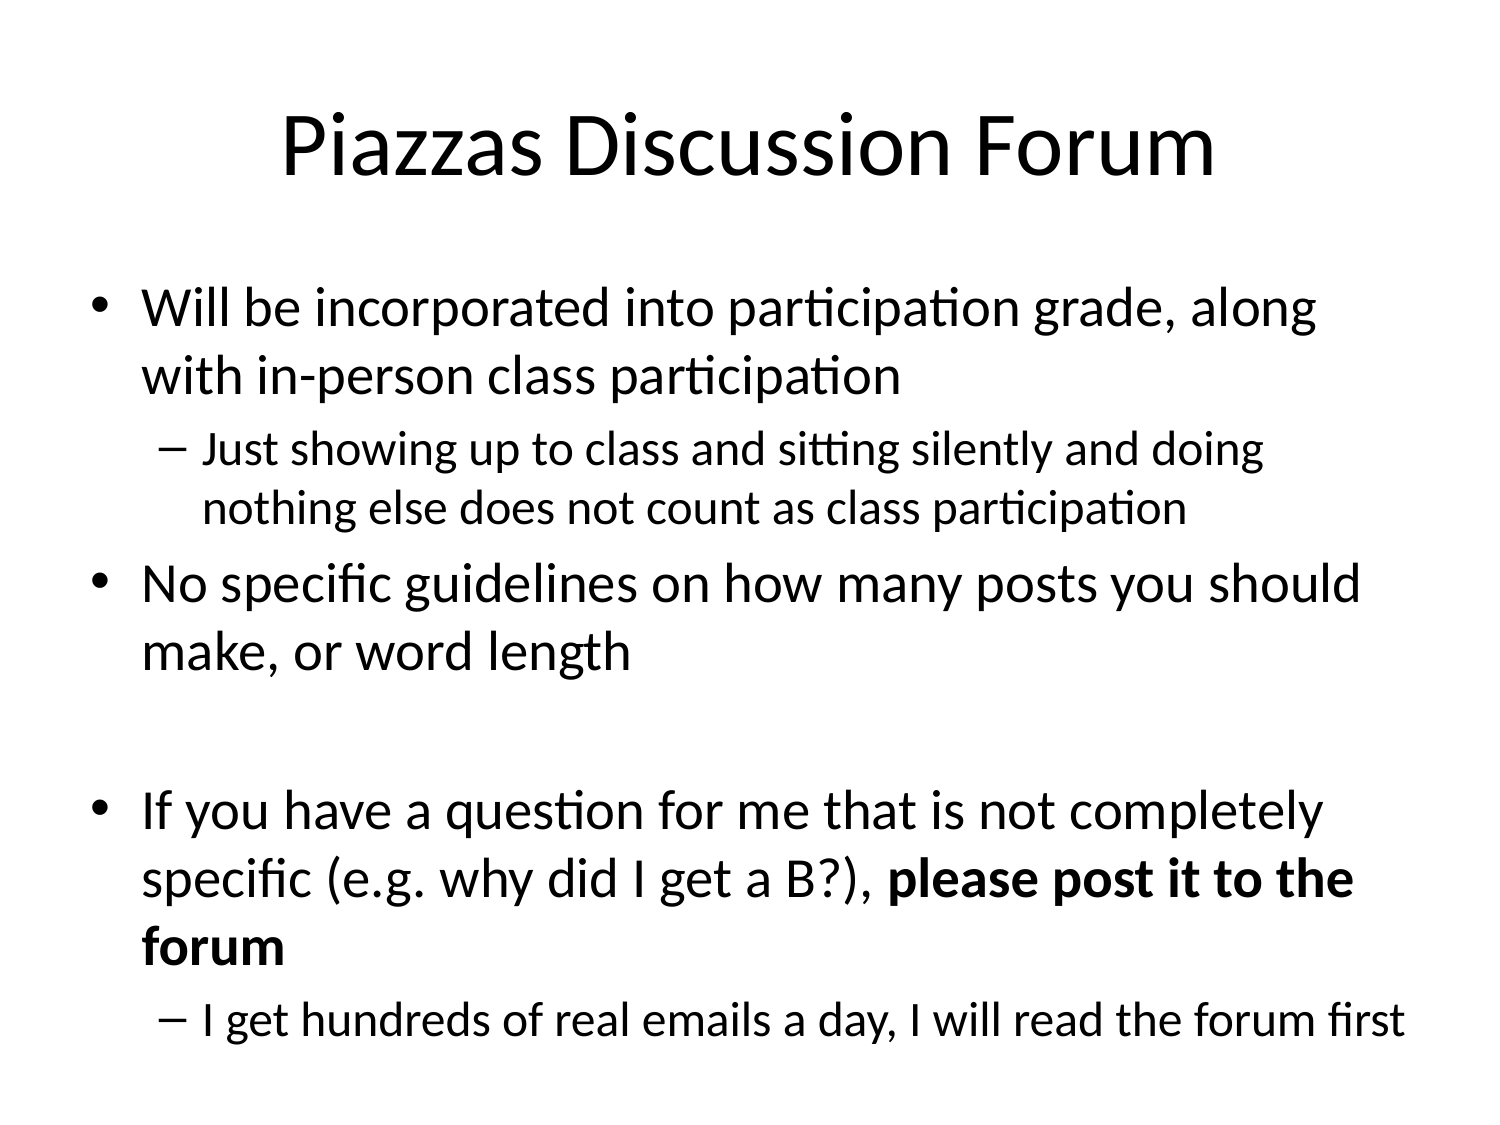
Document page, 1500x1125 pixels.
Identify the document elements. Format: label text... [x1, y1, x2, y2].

list Will be incorporated into participation grade, along with in-person class participation Just showing up to class and sitting silently and doing nothing else does not count as class participation No specific guidelines on how many posts you should make, or word length If you have a question for me that is not completely specific (e.g. why did I get a B?), please post it to the forum I get hundreds of real emails a day, I will read the forum first [75, 262, 1425, 1100]
title Piazzas Discussion Forum [75, 45, 1425, 233]
